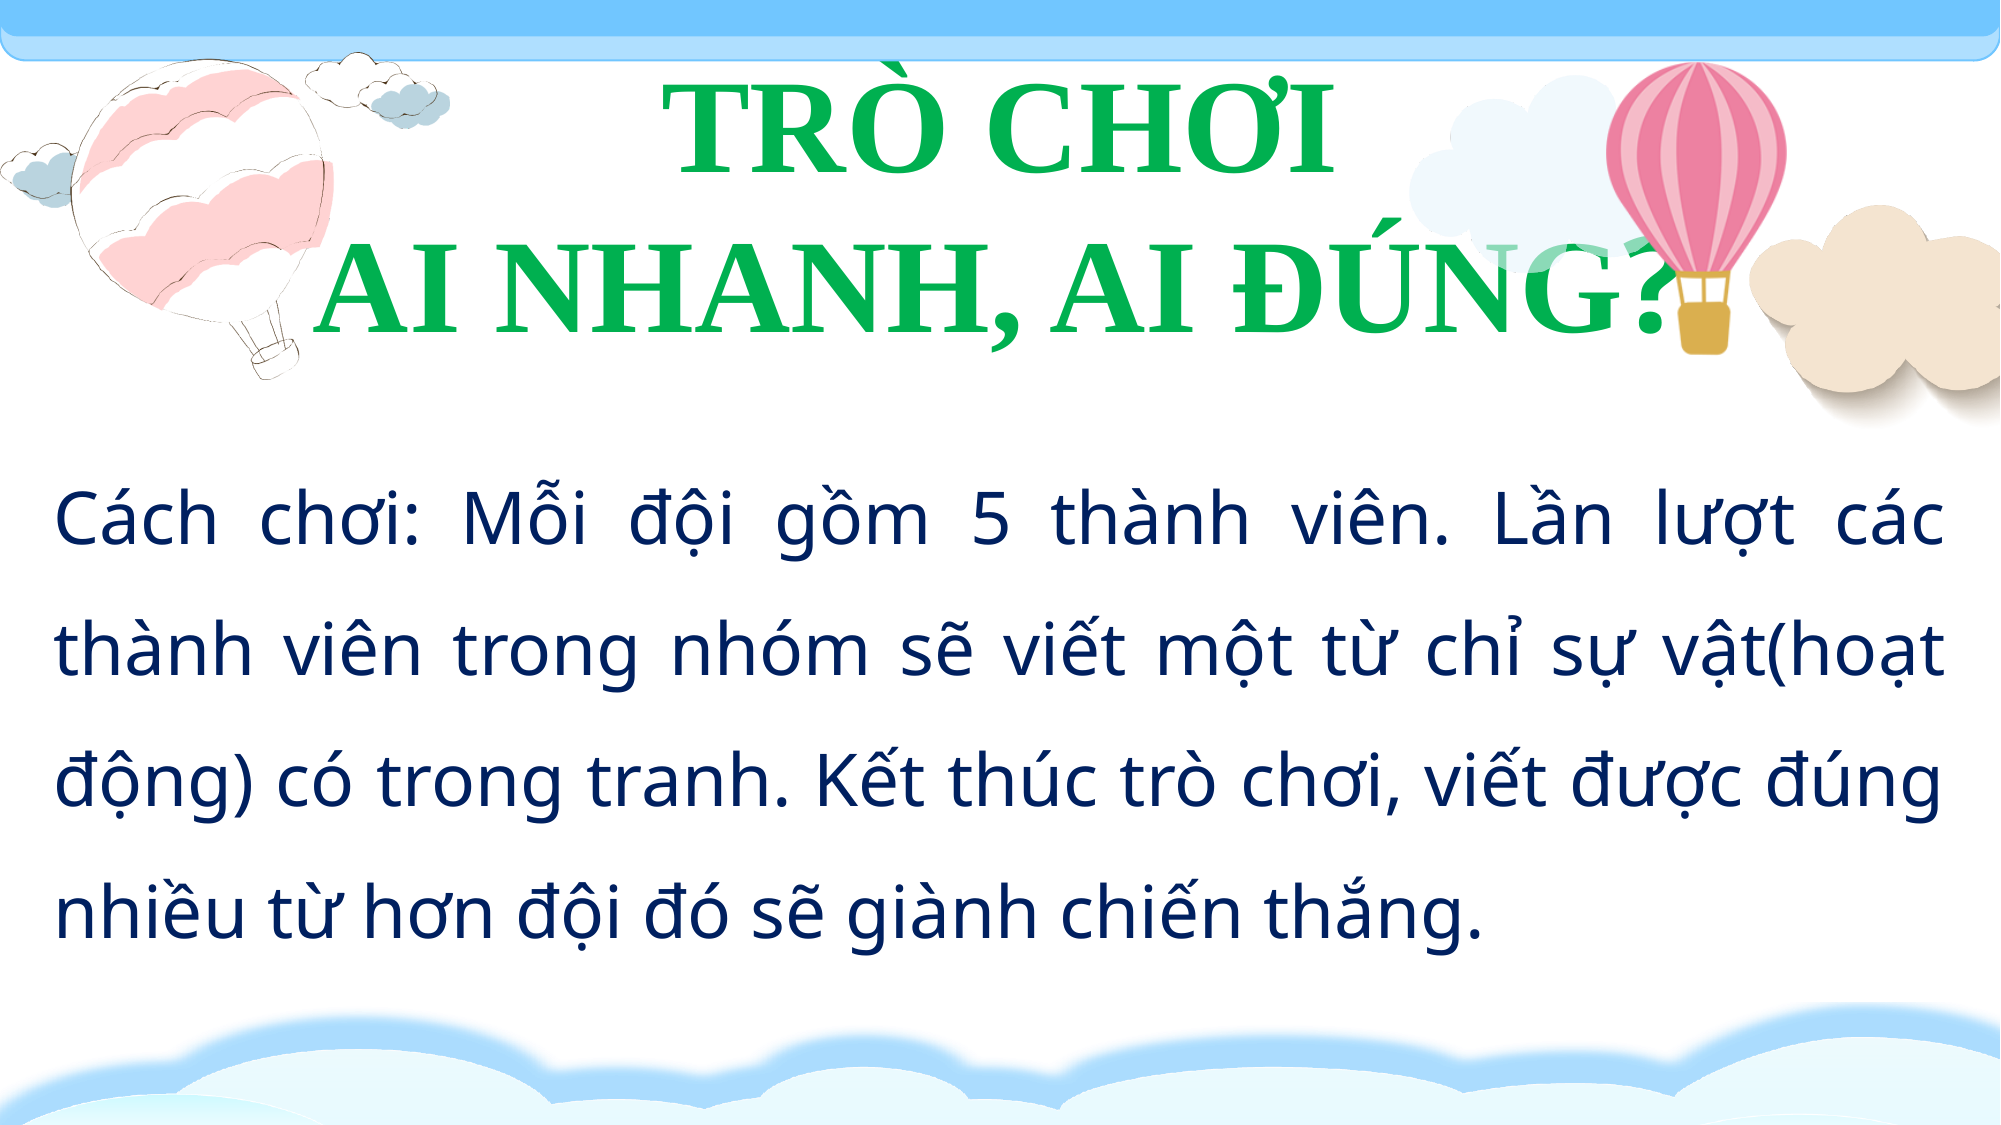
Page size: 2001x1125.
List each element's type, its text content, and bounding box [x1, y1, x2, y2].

picture [0, 52, 450, 380]
text_box Cách chơi: Mỗi đội gồm 5 thành viên. Lần lượt các thành viên trong nhóm sẽ viết một từ chỉ sự vật(hoạt động) có trong tranh. Kết thúc trò chơi, viết được đúng nhiều từ hơn đội đó sẽ giành chiến thắng. [33, 417, 1967, 963]
picture [0, 1002, 2000, 1125]
text_box Trò chơi Ai nhanh, ai đúng? [450, 62, 1707, 369]
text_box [0, 0, 2000, 61]
picture [1409, 62, 2000, 429]
